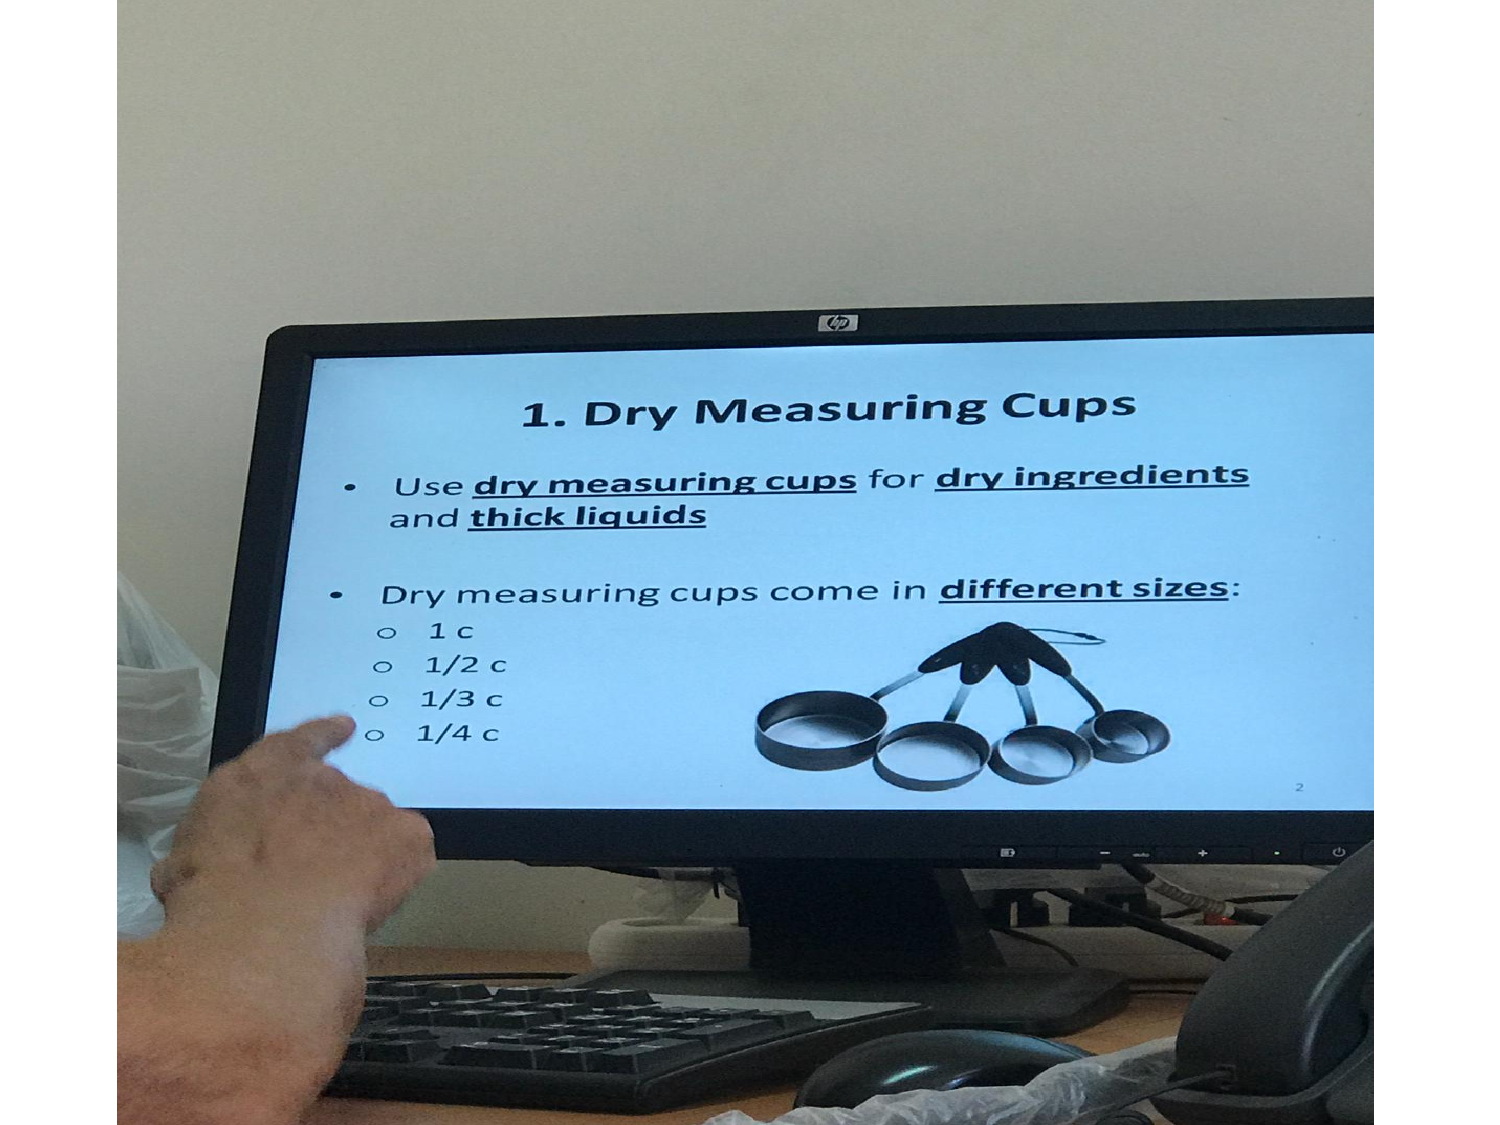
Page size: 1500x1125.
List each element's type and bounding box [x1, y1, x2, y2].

picture [117, 0, 1374, 1125]
